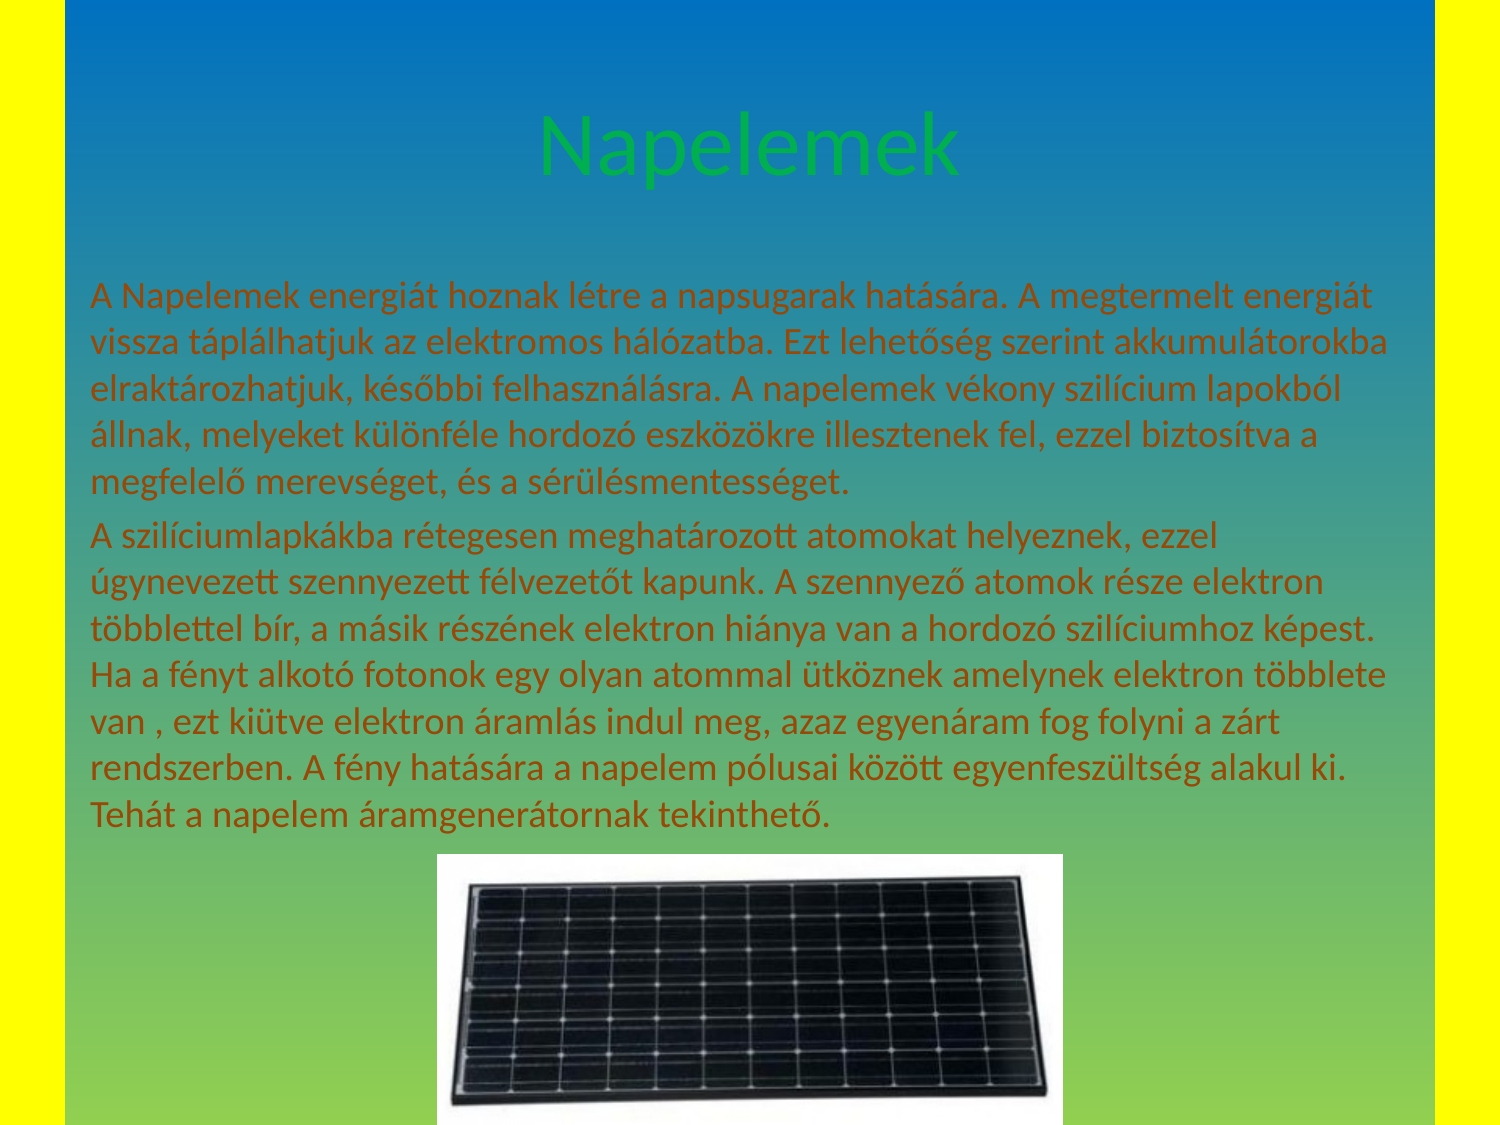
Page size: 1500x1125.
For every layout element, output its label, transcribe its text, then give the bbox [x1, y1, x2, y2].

title Napelemek [75, 45, 1425, 233]
picture [437, 854, 1063, 1125]
list A Napelemek energiát hoznak létre a napsugarak hatására. A megtermelt energiát vissza táplálhatjuk az elektromos hálózatba. Ezt lehetőség szerint akkumulátorokba elraktározhatjuk, későbbi felhasználásra. A napelemek vékony szilícium lapokból állnak, melyeket különféle hordozó eszközökre illesztenek fel, ezzel biztosítva a megfelelő merevséget, és a sérülésmentességet. A szilíciumlapkákba rétegesen meghatározott atomokat helyeznek, ezzel úgynevezett szennyezett félvezetőt kapunk. A szennyező atomok része elektron többlettel bír, a másik részének elektron hiánya van a hordozó szilíciumhoz képest. Ha a fényt alkotó fotonok egy olyan atommal ütköznek amelynek elektron többlete van , ezt kiütve elektron áramlás indul meg, azaz egyenáram fog folyni a zárt rendszerben. A fény hatására a napelem pólusai között egyenfeszültség alakul ki. Tehát a napelem áramgenerátornak tekinthető. [75, 262, 1425, 854]
